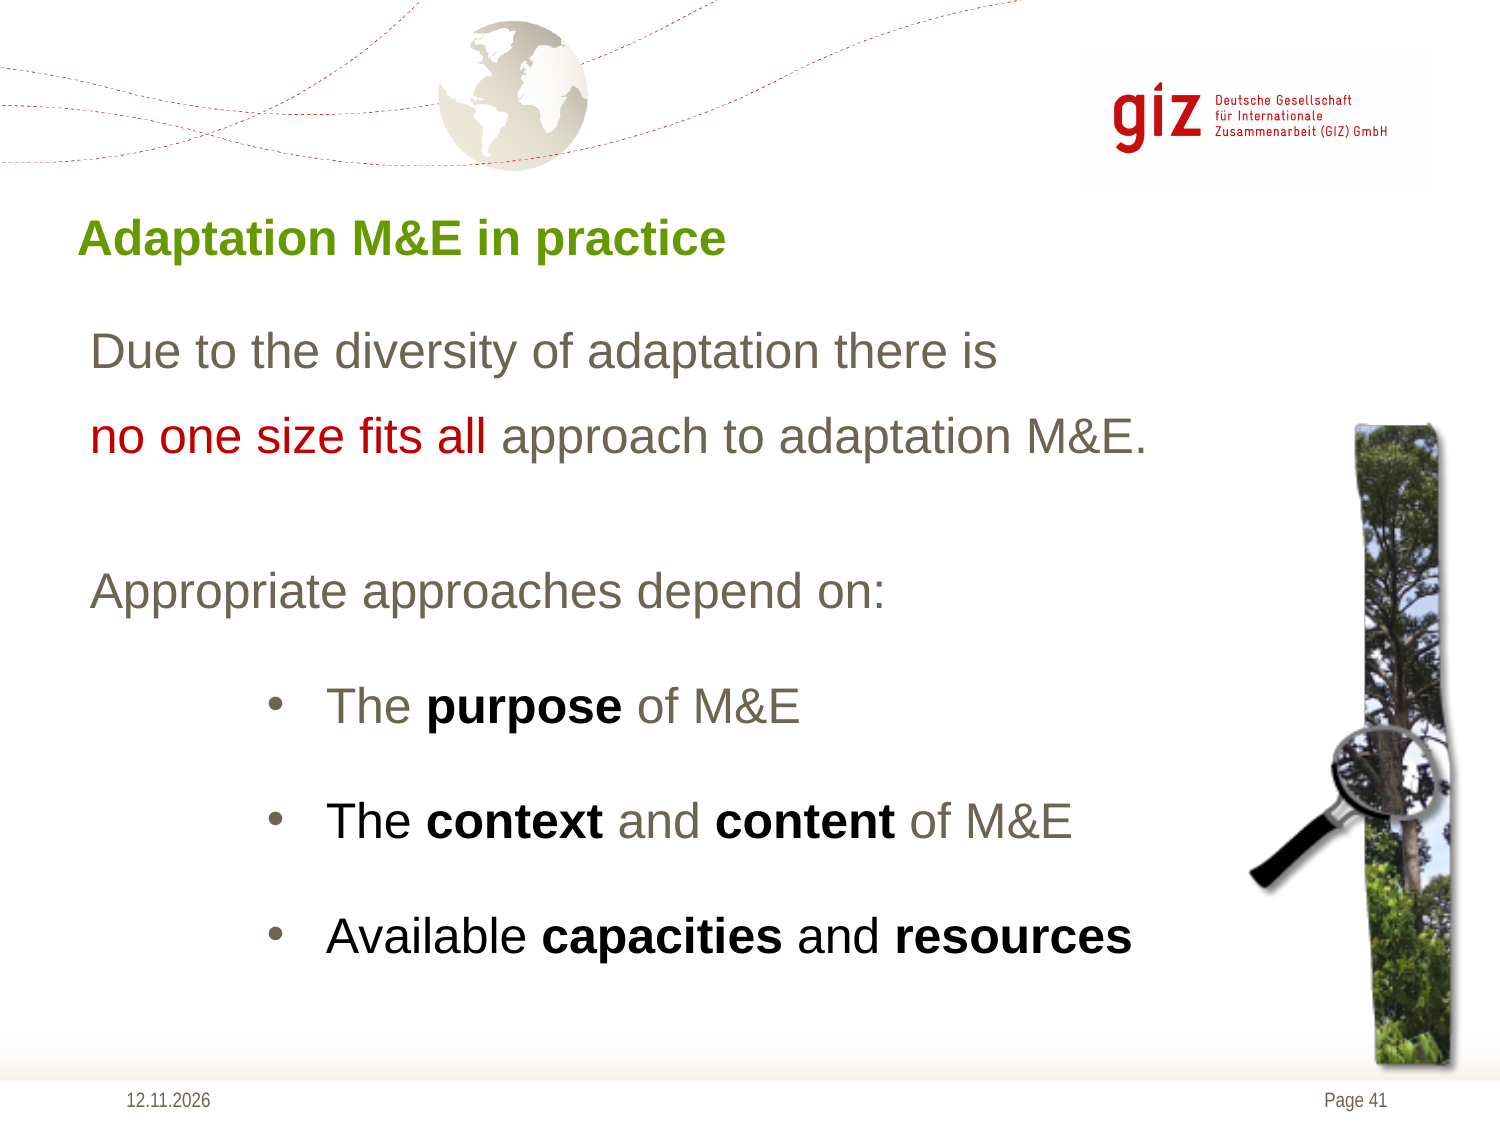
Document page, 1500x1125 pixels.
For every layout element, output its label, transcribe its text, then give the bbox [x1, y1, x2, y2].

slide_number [111, 1079, 325, 1121]
text_box Adaptation M&E in practice [62, 197, 1155, 273]
list Due to the diversity of adaptation there is no one size fits all approach to adaptation M&E. Appropriate approaches depend on: The purpose of M&E The context and content of M&E Available capacities and resources [74, 259, 1310, 952]
picture [0, 0, 1500, 194]
picture [0, 419, 1500, 1081]
